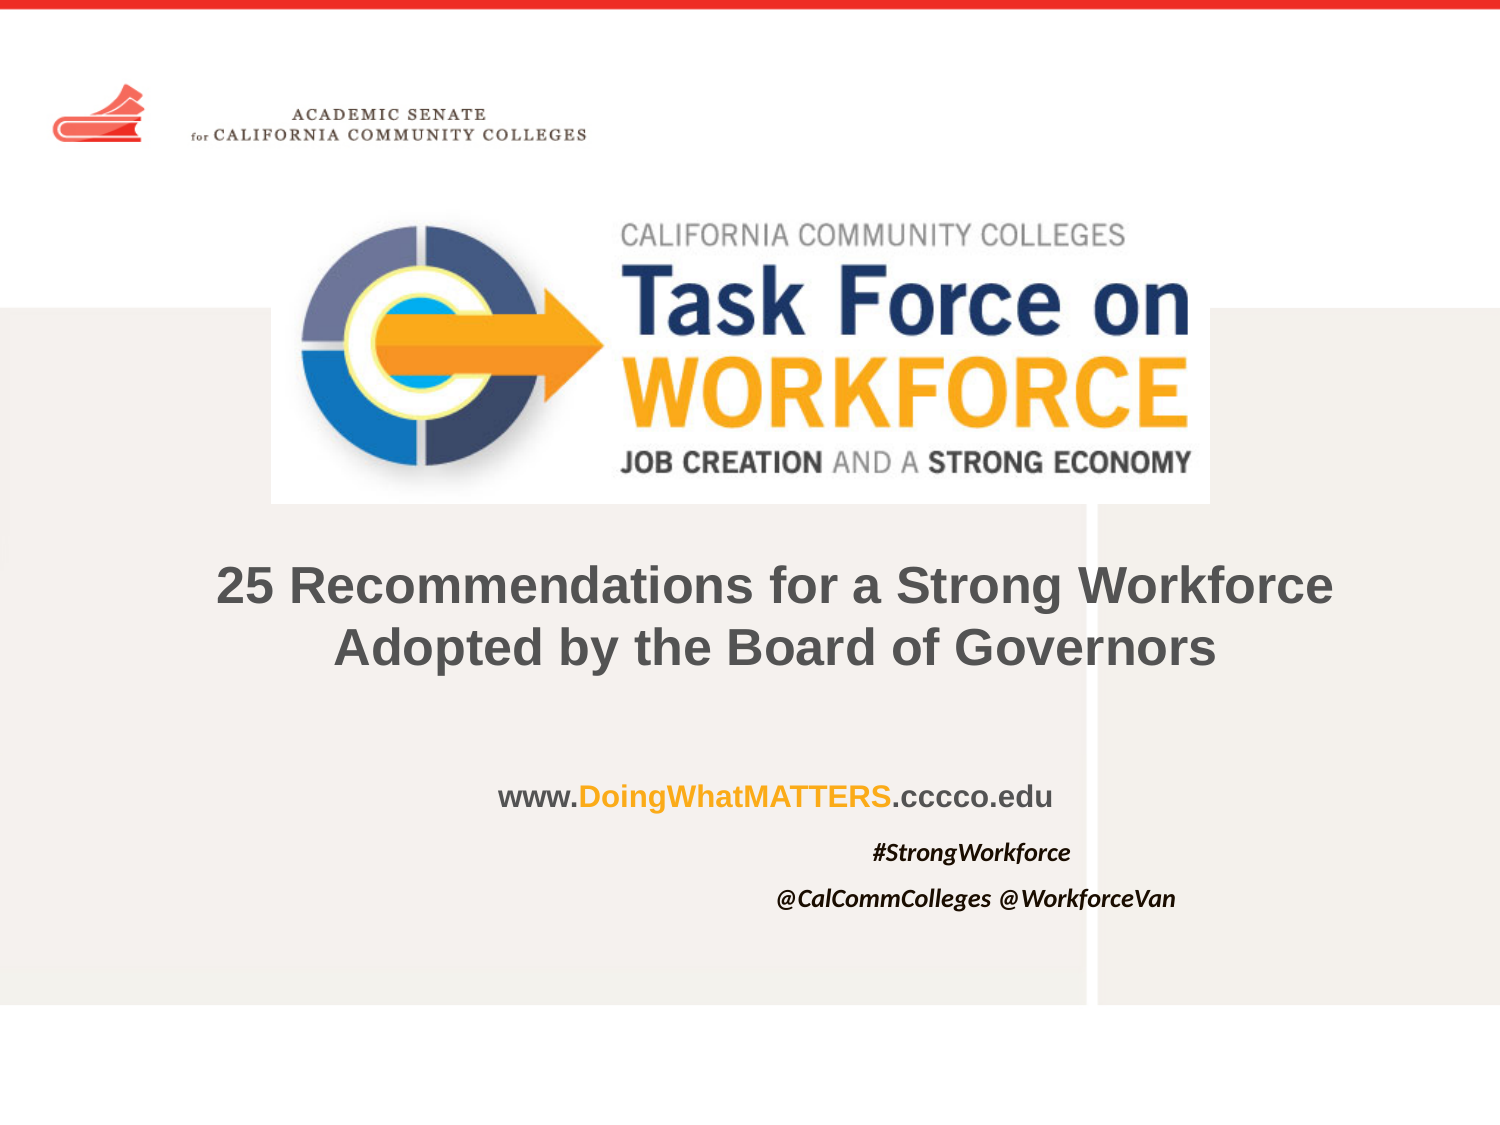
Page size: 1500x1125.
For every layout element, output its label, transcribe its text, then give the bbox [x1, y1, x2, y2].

text_box 25 Recommendations for a Strong Workforce Adopted by the Board of Governors www.DoingWhatMATTERS.cccco.edu [208, 542, 1344, 822]
picture [0, 0, 1500, 1125]
subtitle #StrongWorkforce @CalCommColleges @WorkforceVan [450, 592, 1500, 924]
